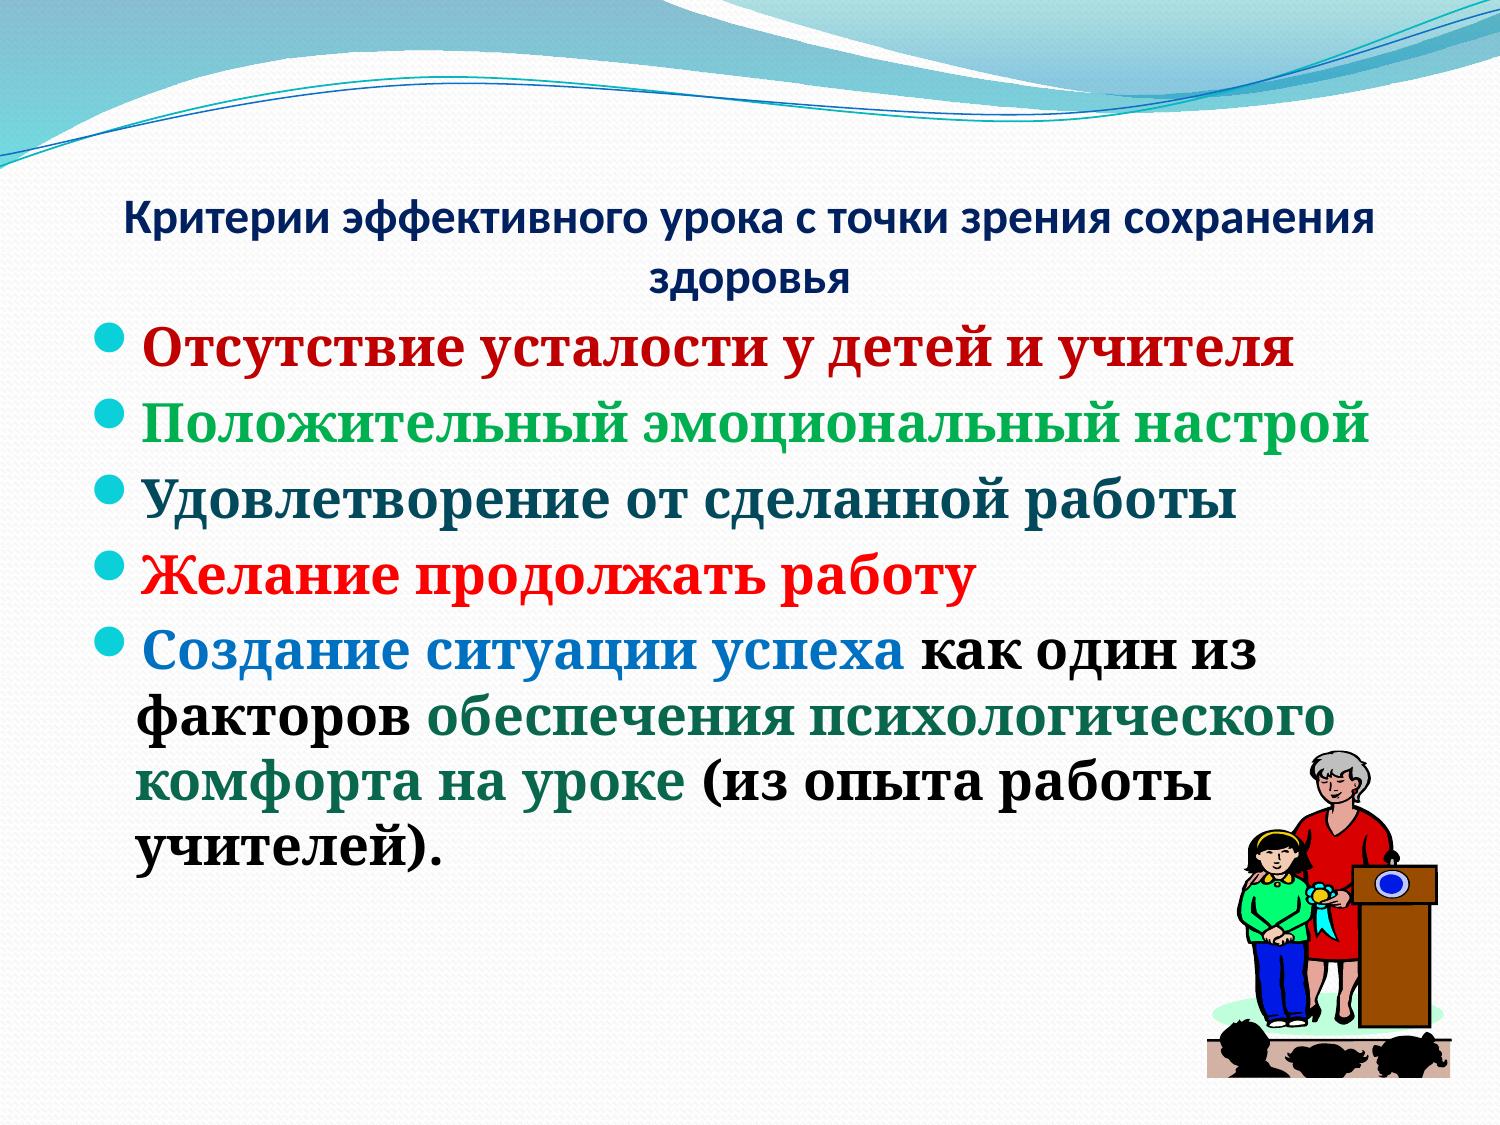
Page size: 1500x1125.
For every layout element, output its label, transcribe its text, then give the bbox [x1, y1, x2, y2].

list Отсутствие усталости у детей и учителя Положительный эмоциональный настрой Удовлетворение от сделанной работы Желание продолжать работу Создание ситуации успеха как один из факторов обеспечения психологического комфорта на уроке (из опыта работы учителей). [74, 304, 1430, 903]
picture [1206, 749, 1453, 1079]
title Критерии эффективного урока с точки зрения сохранения здоровья [23, 115, 1477, 304]
